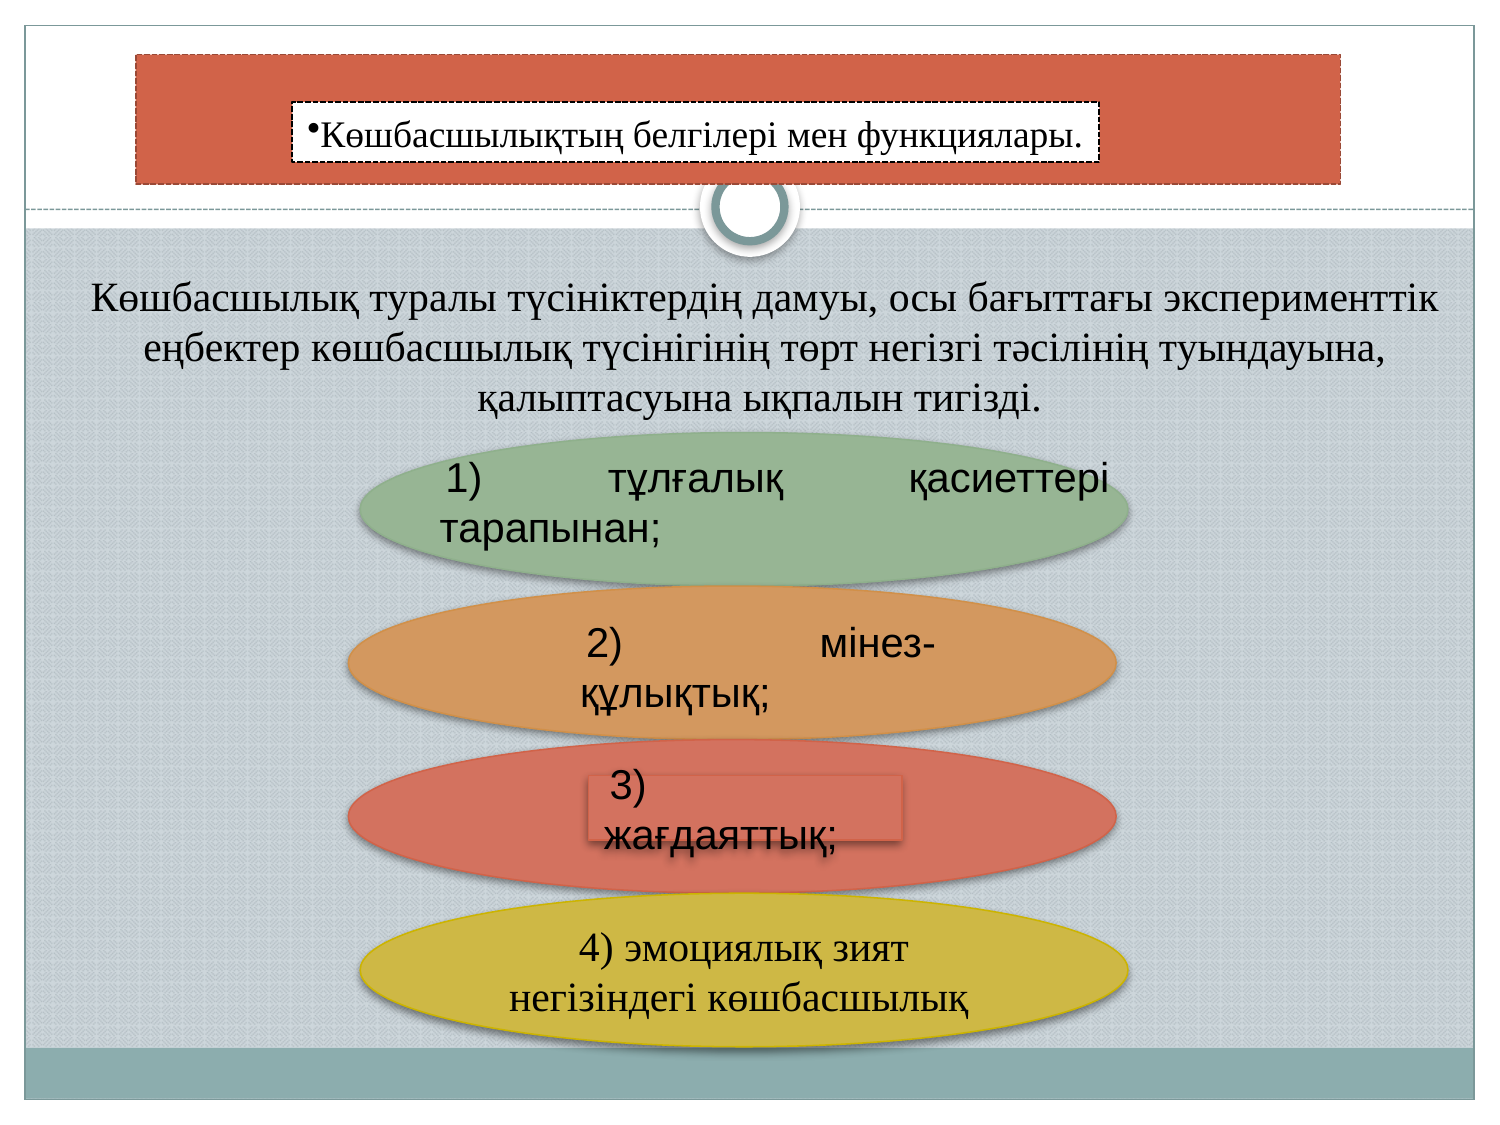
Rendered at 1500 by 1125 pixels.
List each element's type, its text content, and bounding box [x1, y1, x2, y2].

text_box 3) жағдаяттық; [588, 775, 903, 841]
text_box 1) тұлғалық қасиеттері тарапынан; [424, 468, 1125, 534]
text_box [347, 738, 1117, 893]
title Көшбасшылық туралы түсініктердің дамуы, осы бағыттағы эксперименттік еңбектер көшбасшылық түсінігінің төрт негізгі тәсілінің туындауына, қалыптасуына ықпалын тигізді. [64, 302, 1465, 428]
text_box [359, 431, 1109, 586]
text_box 4) эмоциялық зият негізіндегі көшбасшылық [359, 892, 1129, 1048]
text_box [1125, 498, 1129, 521]
text_box [347, 585, 1117, 739]
text_box [135, 54, 1341, 185]
text_box Көшбасшылықтың белгiлерi мен функциялaры. [291, 101, 1100, 163]
text_box 2) мінез-құлықтық; [565, 633, 952, 699]
